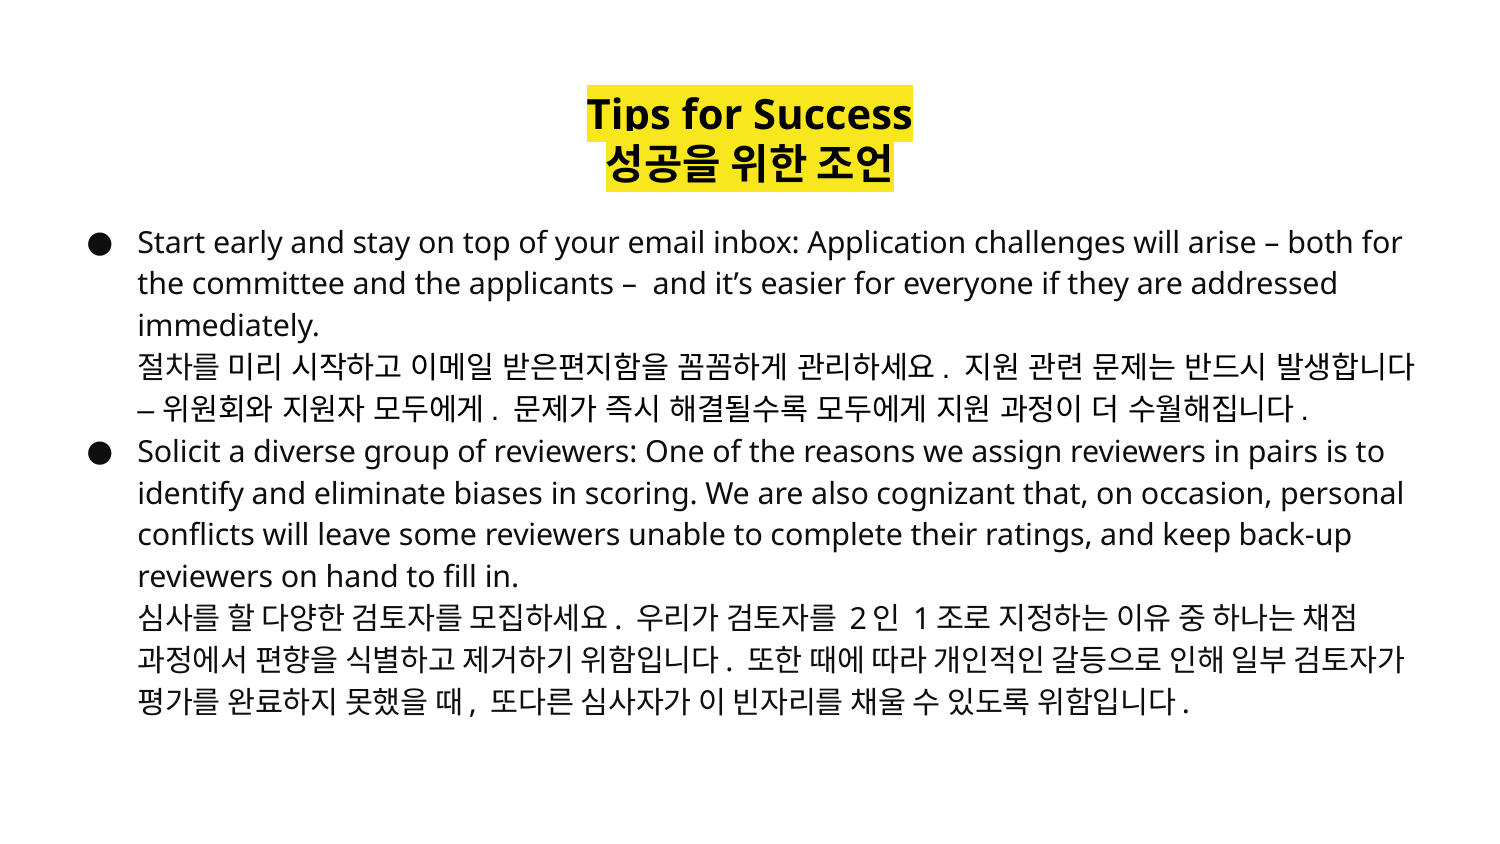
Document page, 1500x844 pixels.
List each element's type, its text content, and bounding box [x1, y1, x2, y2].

title Tips for Success 성공을 위한 조언 [51, 72, 1449, 167]
list Start early and stay on top of your email inbox: Application challenges will arise – both for the committee and the applicants – and it’s easier for everyone if they are addressed immediately. 절차를 미리 시작하고 이메일 받은편지함을 꼼꼼하게 관리하세요. 지원 관련 문제는 반드시 발생합니다 – 위원회와 지원자 모두에게. 문제가 즉시 해결될수록 모두에게 지원 과정이 더 수월해집니다. Solicit a diverse group of reviewers: One of the reasons we assign reviewers in pairs is to identify and eliminate biases in scoring. We are also cognizant that, on occasion, personal conflicts will leave some reviewers unable to complete their ratings, and keep back-up reviewers on hand to fill in. 심사를 할 다양한 검토자를 모집하세요. 우리가 검토자를 2인 1조로 지정하는 이유 중 하나는 채점 과정에서 편향을 식별하고 제거하기 위함입니다. 또한 때에 따라 개인적인 갈등으로 인해 일부 검토자가 평가를 완료하지 못했을 때, 또다른 심사자가 이 빈자리를 채울 수 있도록 위함입니다. [51, 202, 1449, 750]
